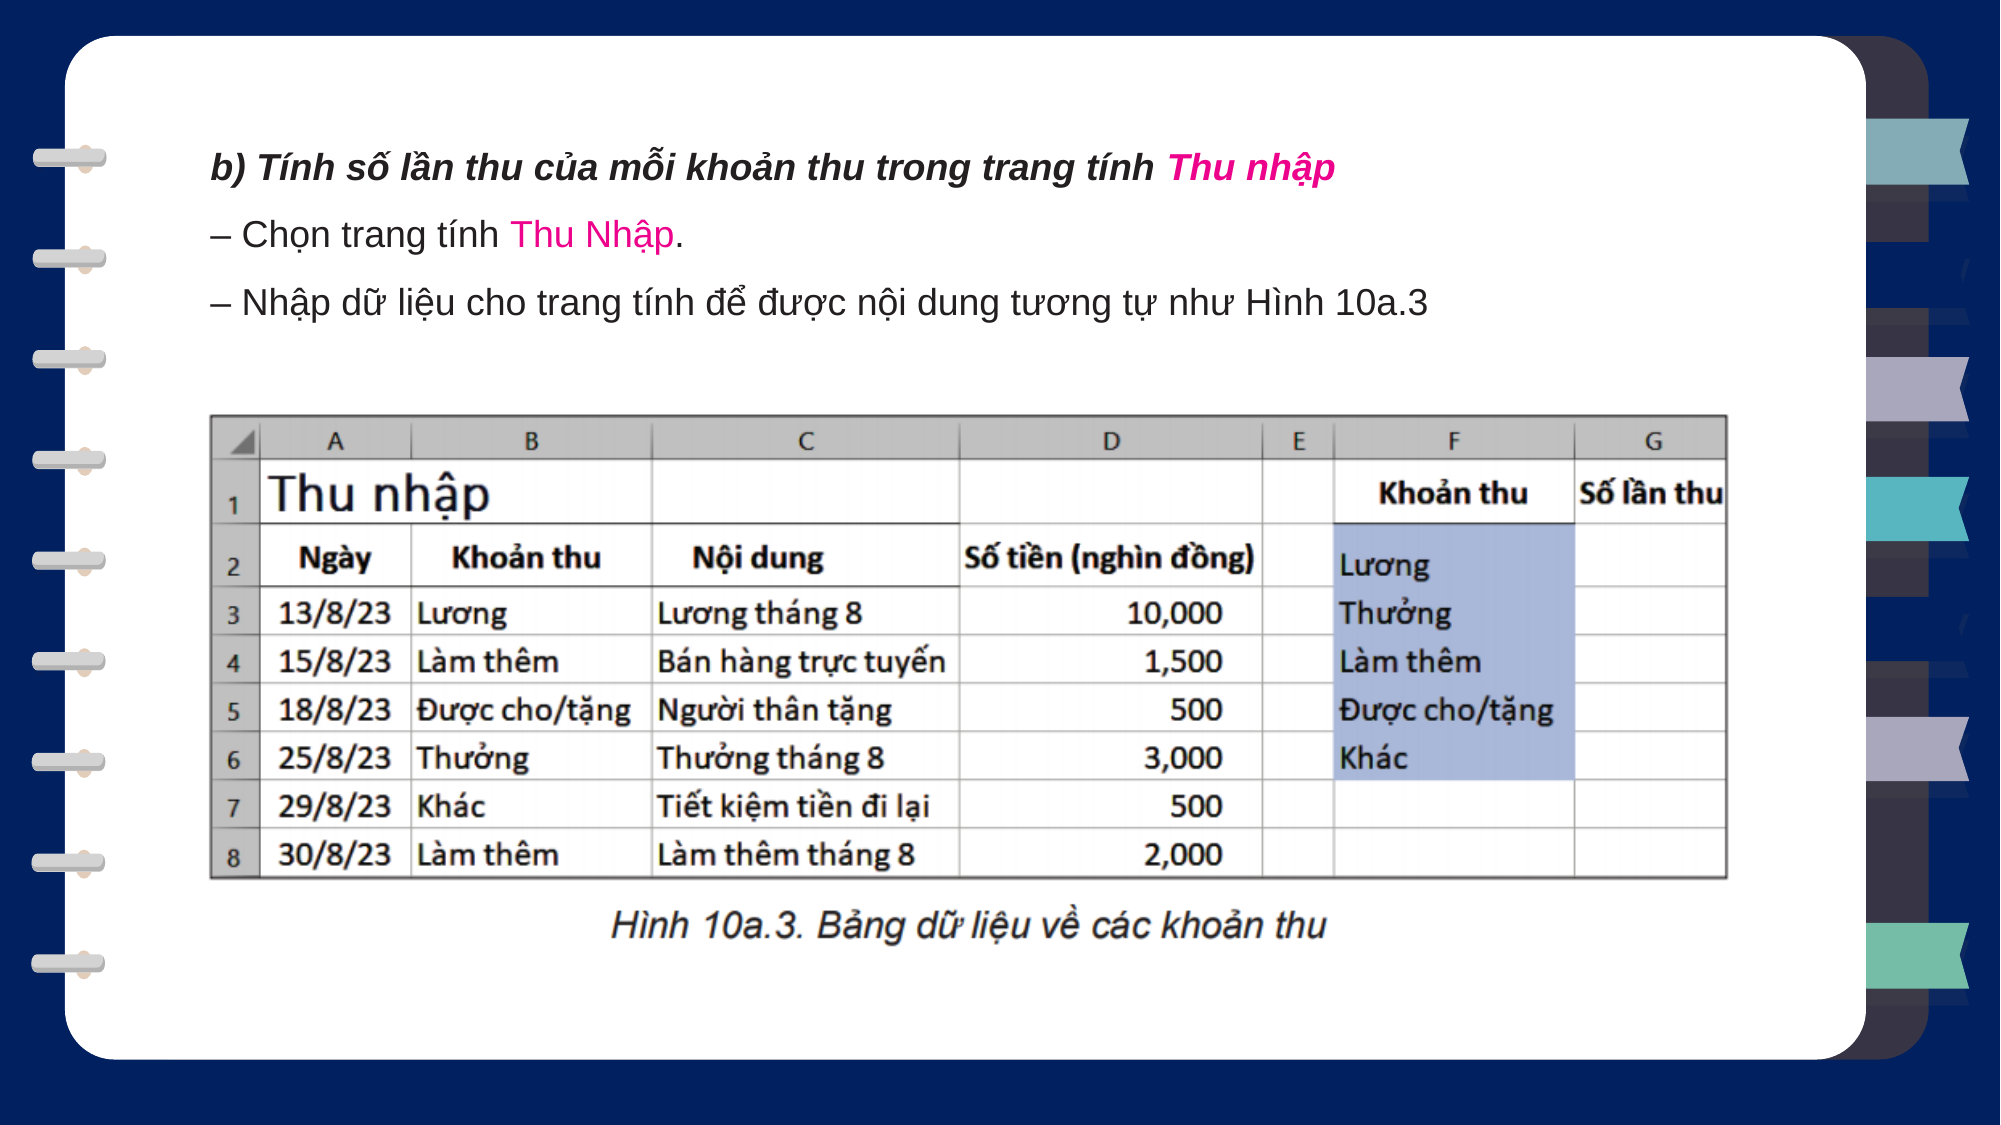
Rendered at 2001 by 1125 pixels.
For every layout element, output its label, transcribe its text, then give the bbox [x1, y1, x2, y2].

picture [195, 402, 1735, 977]
text_box b) Tính số lần thu của mỗi khoản thu trong trang tính Thu nhập – Chọn trang tính Thu Nhập. – Nhập dữ liệu cho trang tính để được nội dung tương tự như Hình 10a.3 [195, 113, 1500, 331]
